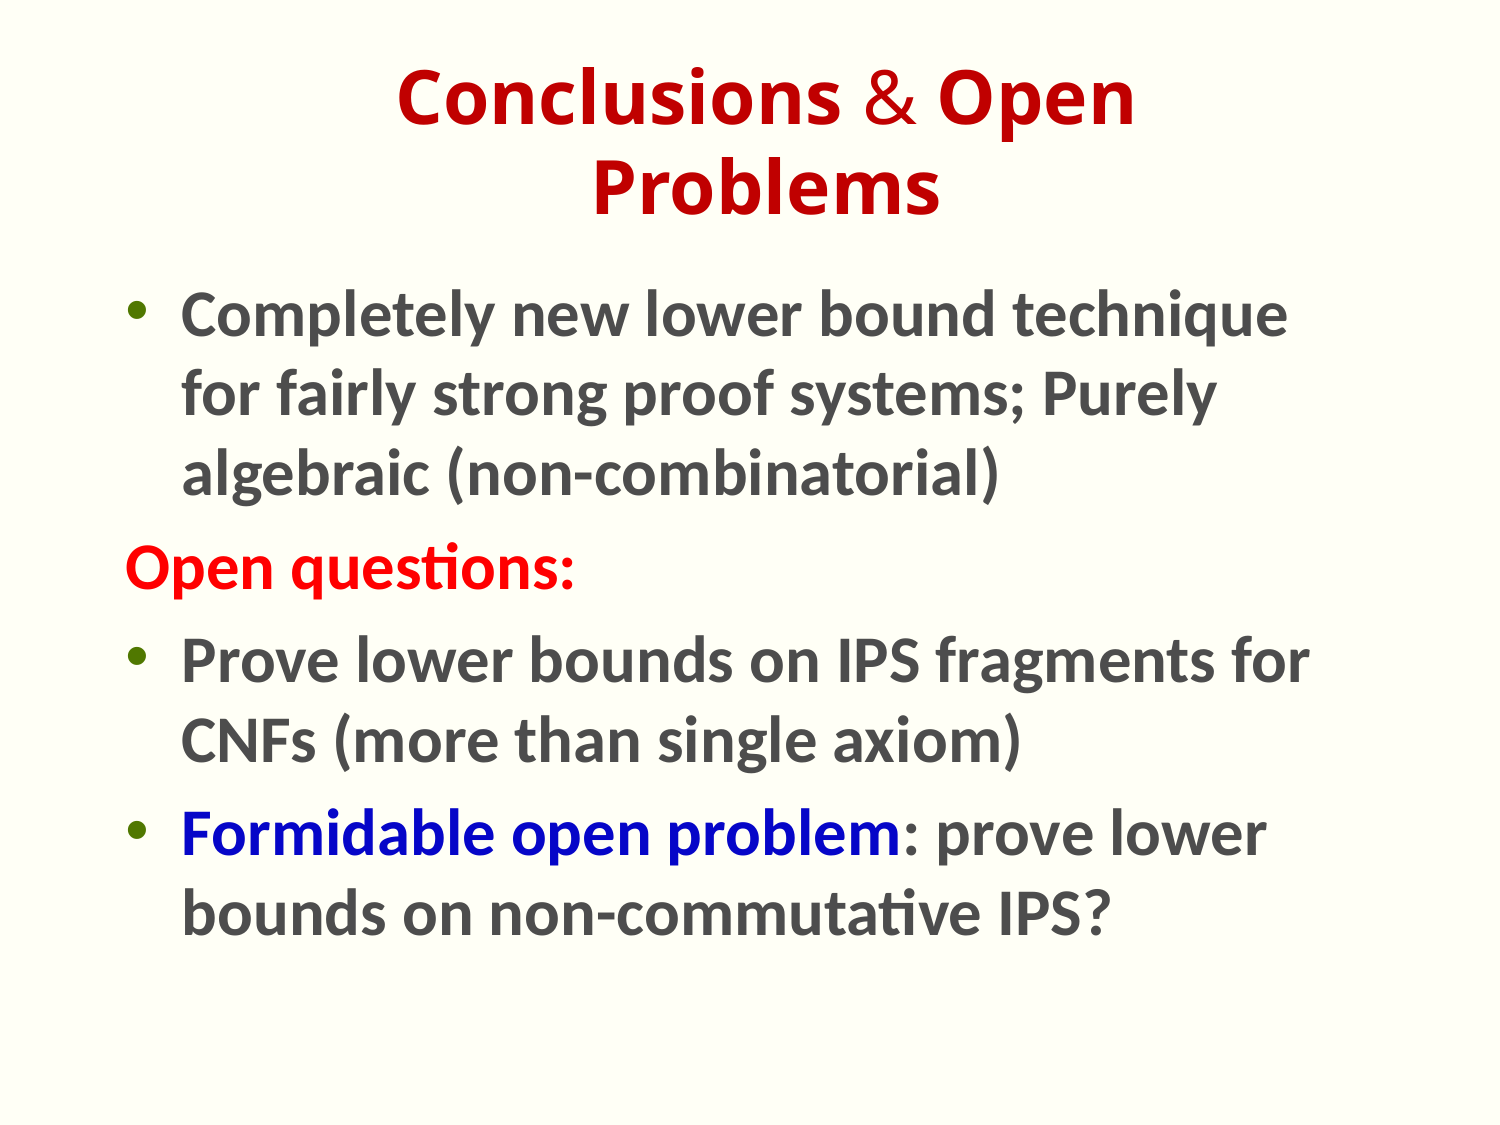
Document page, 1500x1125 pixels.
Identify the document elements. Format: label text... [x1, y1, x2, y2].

list Completely new lower bound technique for fairly strong proof systems; Purely algebraic (non-combinatorial) Open questions: Prove lower bounds on IPS fragments for CNFs (more than single axiom) Formidable open problem: prove lower bounds on non-commutative IPS? [110, 198, 1398, 1012]
title Conclusions & Open Problems [254, 89, 1279, 190]
